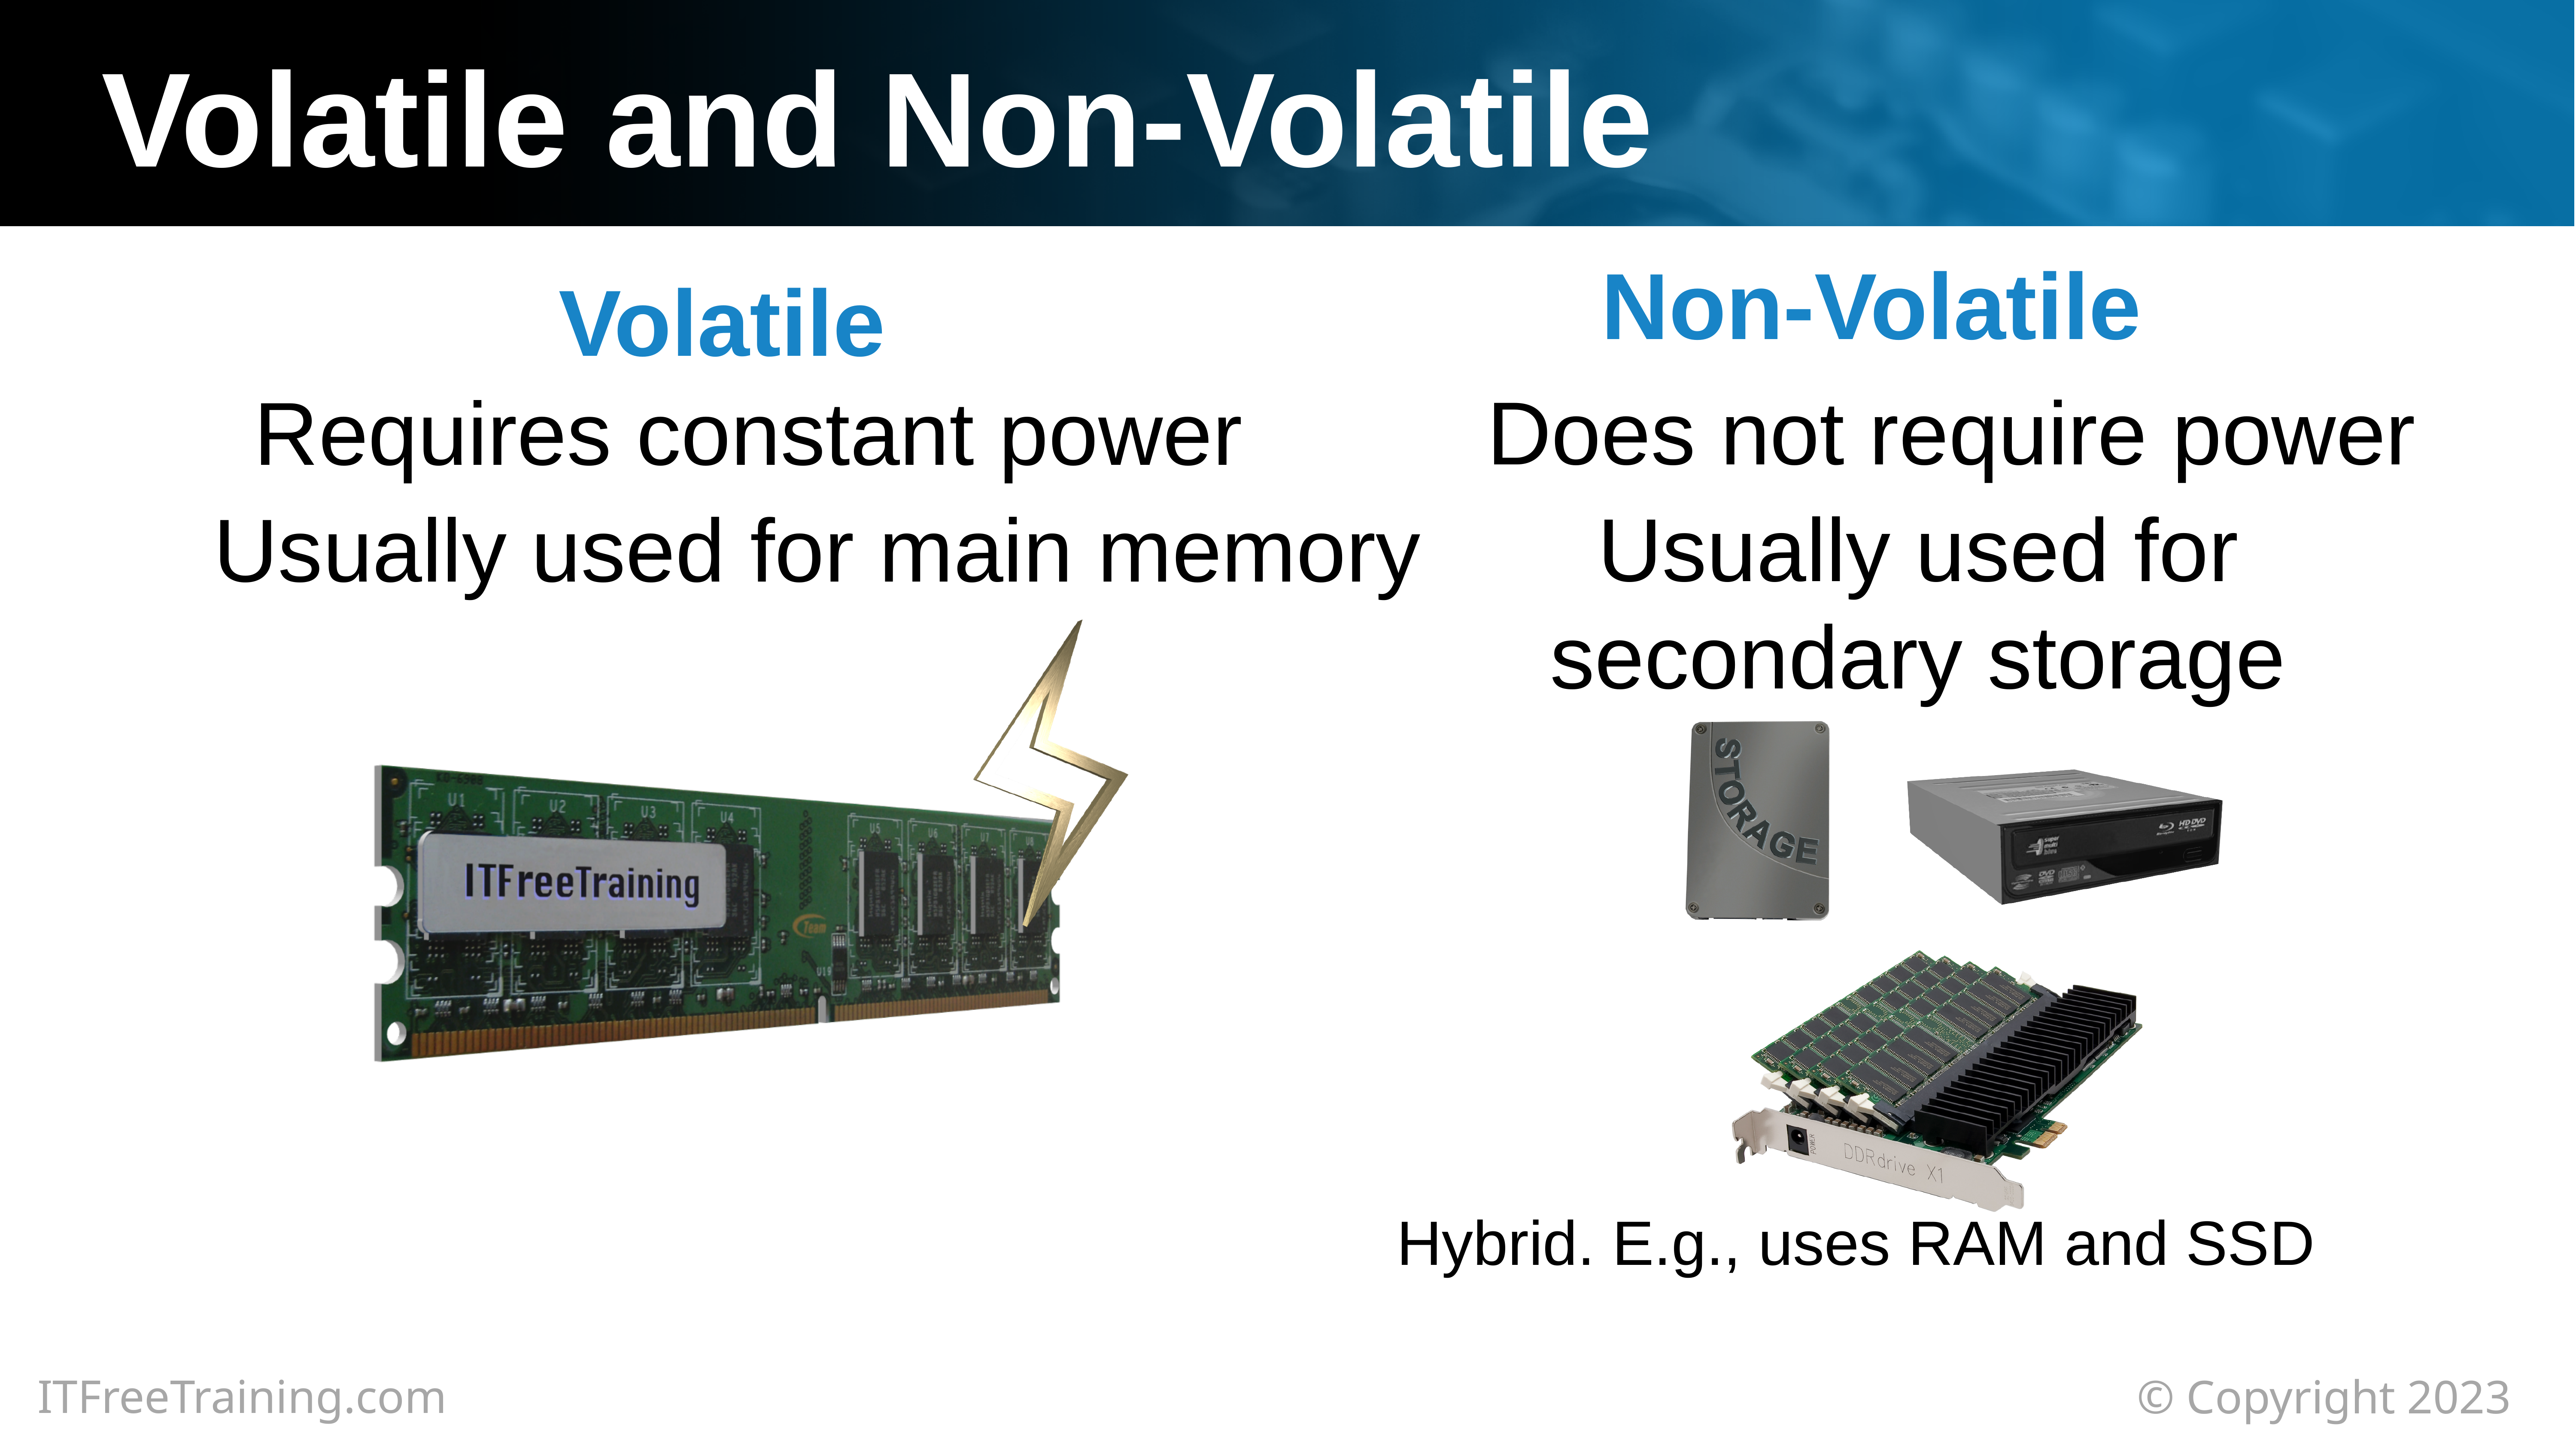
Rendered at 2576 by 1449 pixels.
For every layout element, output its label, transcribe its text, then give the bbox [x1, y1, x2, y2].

picture [1502, 687, 2257, 1212]
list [0, 0, 2574, 226]
text_box ITFreeTraining.com [31, 1365, 504, 1426]
text_box © Copyright 2023 [2118, 1365, 2576, 1426]
picture [135, 604, 1339, 1213]
text_box Non-Volatile [1595, 242, 2280, 361]
text_box Does not require power [1480, 372, 2422, 486]
text_box Usually used for main memory [207, 489, 1427, 603]
text_box Hybrid. E.g., uses RAM and SSD [1390, 1199, 2322, 1281]
text_box Volatile [552, 258, 1001, 378]
text_box Requires constant power [247, 372, 1249, 486]
text_box Usually used for secondary storage [1544, 488, 2292, 710]
